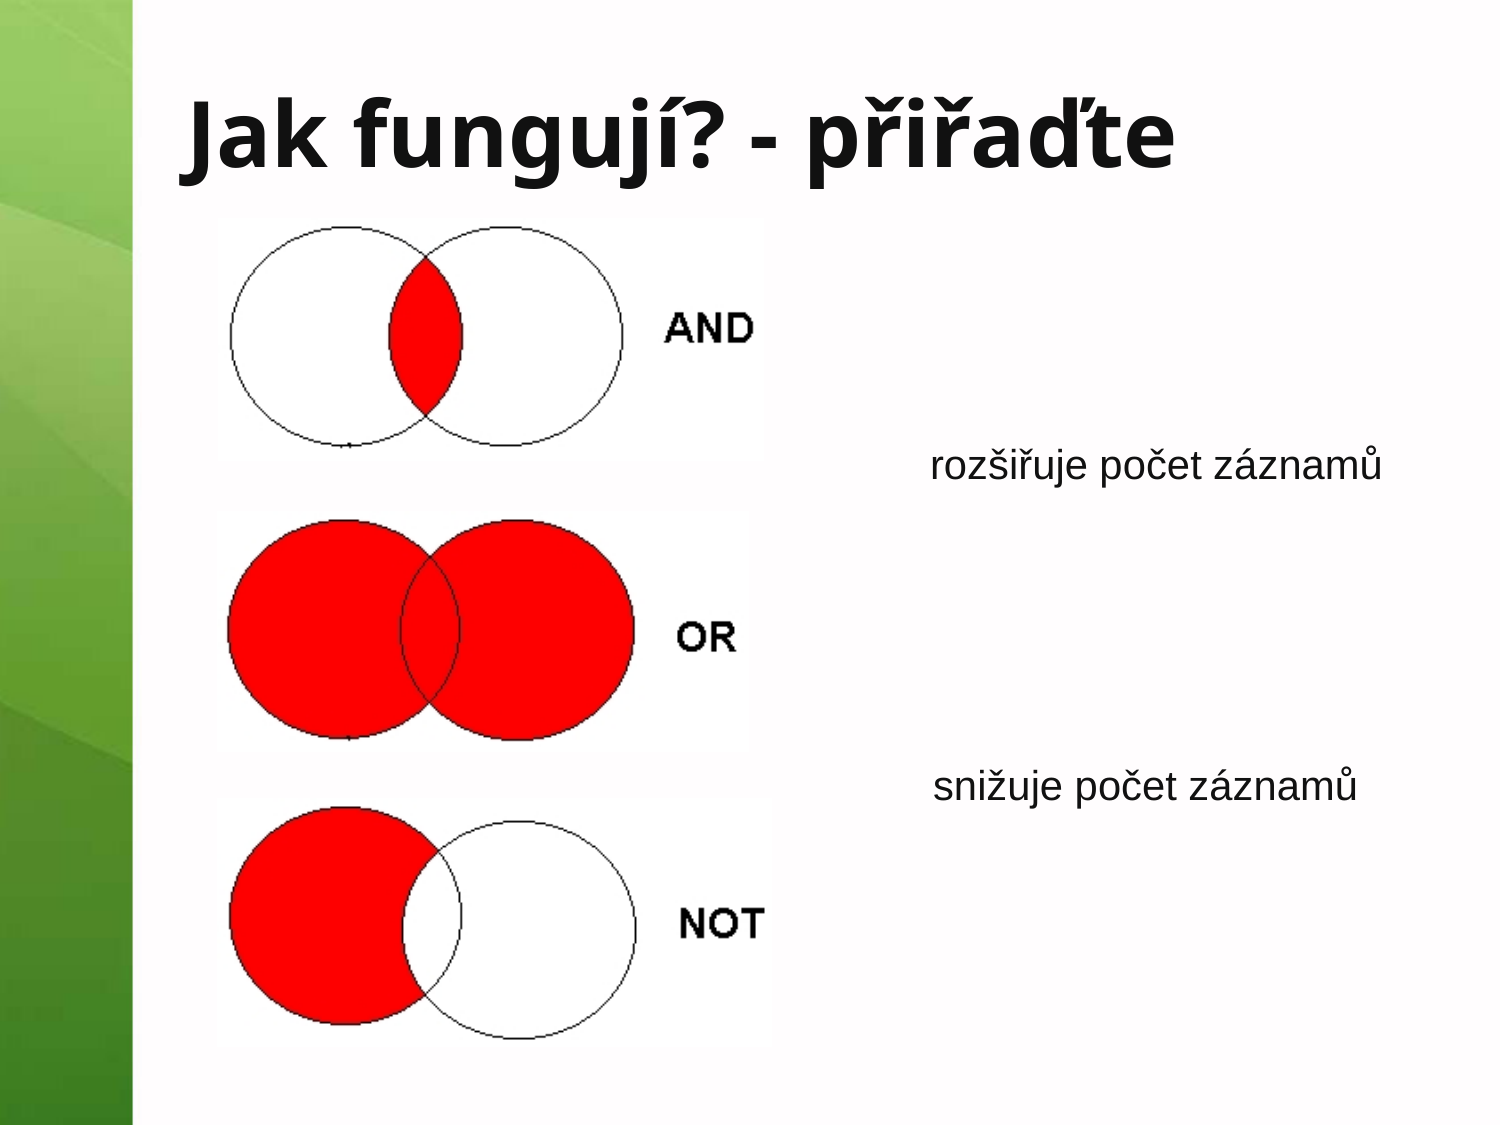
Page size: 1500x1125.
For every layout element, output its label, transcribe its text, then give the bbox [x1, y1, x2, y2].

text_box rozšiřuje počet záznamů [915, 430, 1483, 495]
title Jak fungují? - přiřaďte [171, 89, 1447, 173]
picture [0, 0, 1500, 1125]
text_box snižuje počet záznamů [918, 751, 1486, 817]
